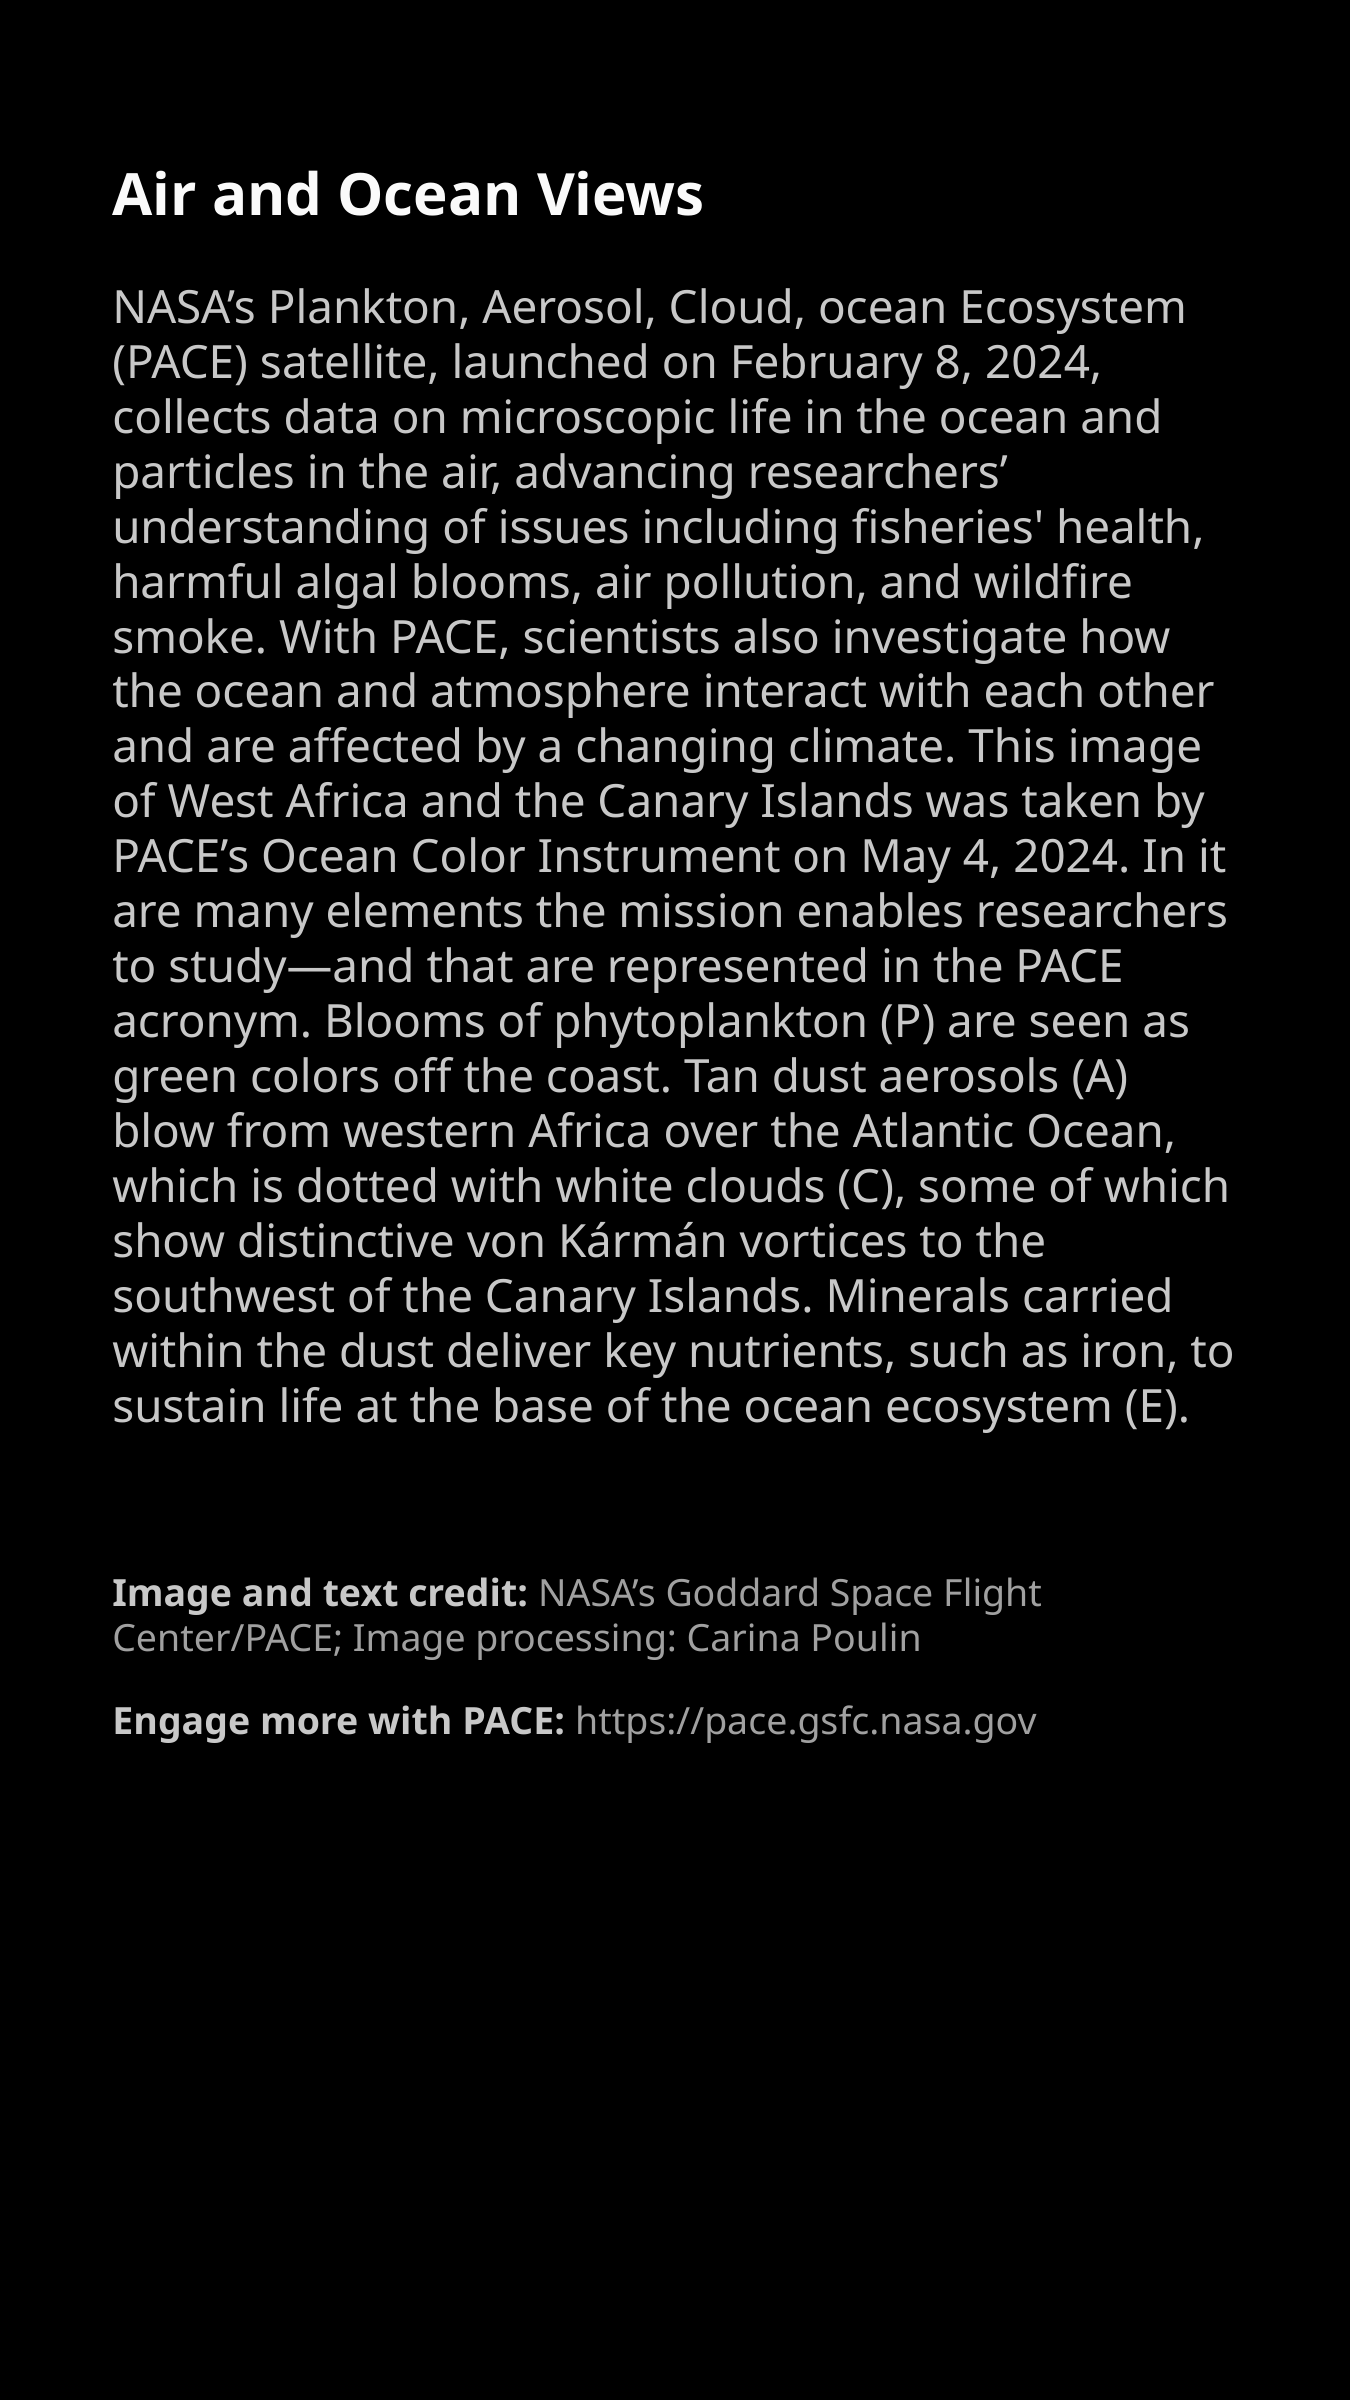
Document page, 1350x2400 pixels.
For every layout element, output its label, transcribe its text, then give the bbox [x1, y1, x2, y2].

text_box Air and Ocean Views NASA’s Plankton, Aerosol, Cloud, ocean Ecosystem (PACE) satellite, launched on February 8, 2024, collects data on microscopic life in the ocean and particles in the air, advancing researchers’ understanding of issues including fisheries' health, harmful algal blooms, air pollution, and wildfire smoke. With PACE, scientists also investigate how the ocean and atmosphere interact with each other and are affected by a changing climate. This image of West Africa and the Canary Islands was taken by PACE’s Ocean Color Instrument on May 4, 2024. In it are many elements the mission enables researchers to study—and that are represented in the PACE acronym. Blooms of phytoplankton (P) are seen as green colors off the coast. Tan dust aerosols (A) blow from western Africa over the Atlantic Ocean, which is dotted with white clouds (C), some of which show distinctive von Kármán vortices to the southwest of the Canary Islands. Minerals carried within the dust deliver key nutrients, such as iron, to sustain life at the base of the ocean ecosystem (E). Image and text credit: NASA’s Goddard Space Flight Center/PACE; Image processing: Carina Poulin Engage more with PACE: https://pace.gsfc.nasa.gov [97, 149, 1253, 1750]
